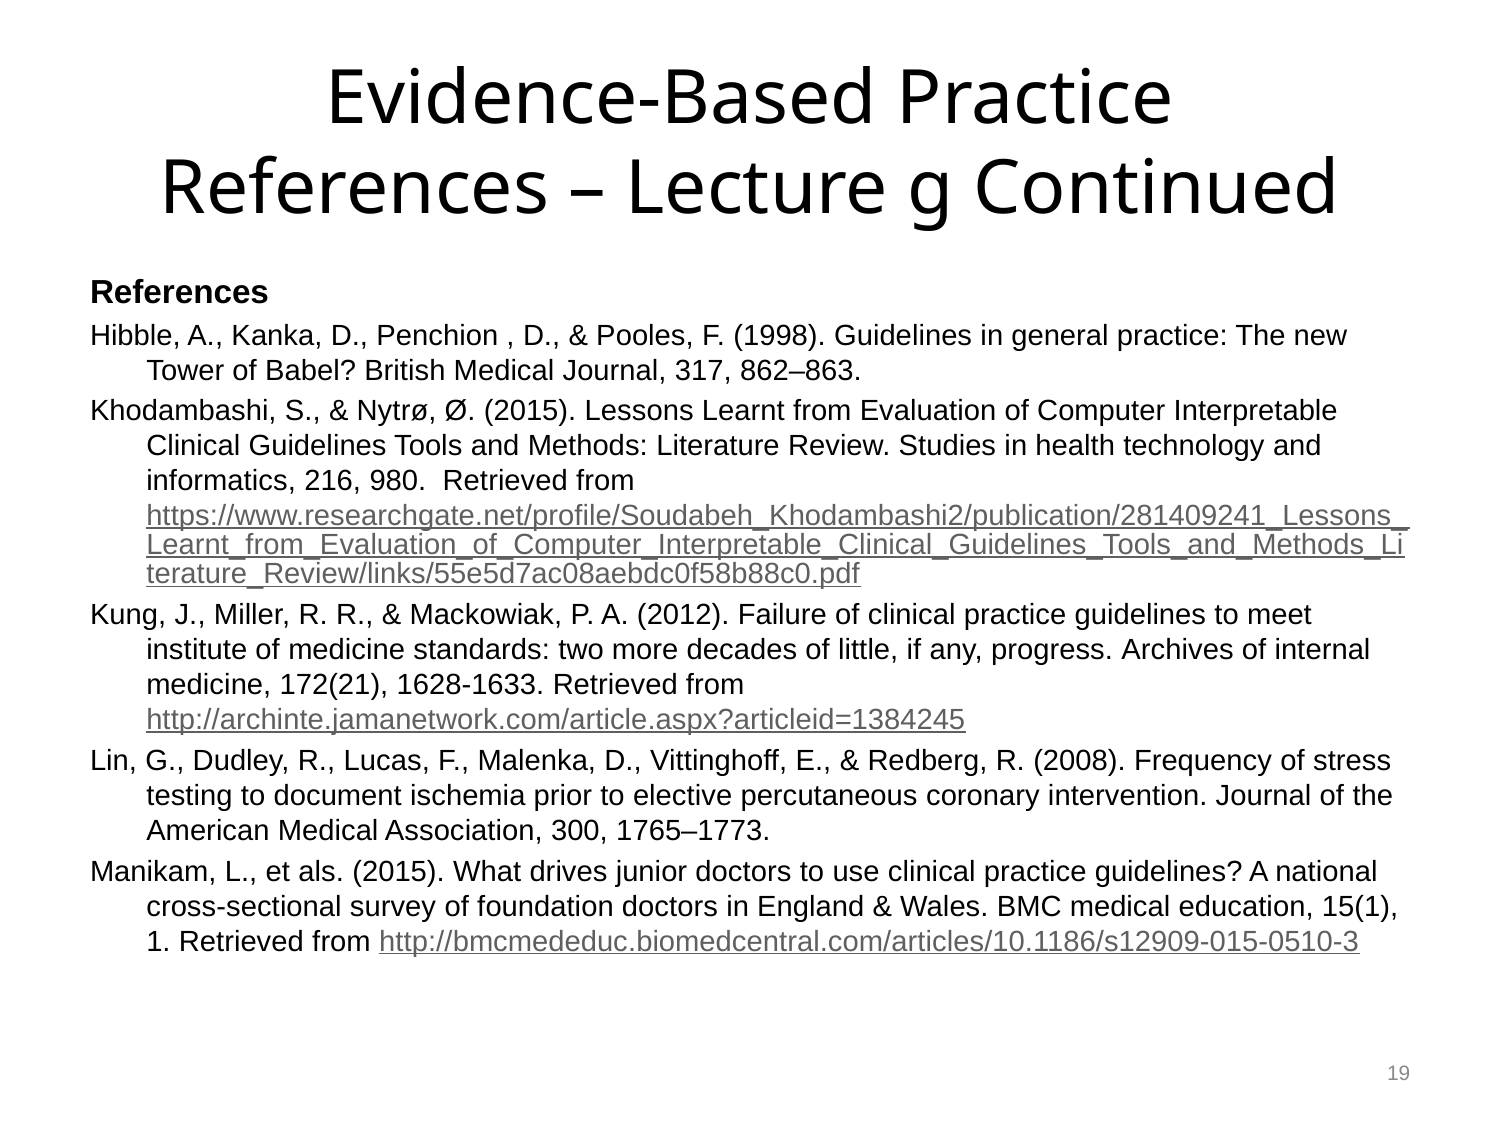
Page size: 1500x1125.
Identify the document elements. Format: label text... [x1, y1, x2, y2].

list References Hibble, A., Kanka, D., Penchion , D., & Pooles, F. (1998). Guidelines in general practice: The new Tower of Babel? British Medical Journal, 317, 862–863. Khodambashi, S., & Nytrø, Ø. (2015). Lessons Learnt from Evaluation of Computer Interpretable Clinical Guidelines Tools and Methods: Literature Review. Studies in health technology and informatics, 216, 980. Retrieved from https://www.researchgate.net/profile/Soudabeh_Khodambashi2/publication/281409241_Lessons_Learnt_from_Evaluation_of_Computer_Interpretable_Clinical_Guidelines_Tools_and_Methods_Literature_Review/links/55e5d7ac08aebdc0f58b88c0.pdf Kung, J., Miller, R. R., & Mackowiak, P. A. (2012). Failure of clinical practice guidelines to meet institute of medicine standards: two more decades of little, if any, progress. Archives of internal medicine, 172(21), 1628-1633. Retrieved from http://archinte.jamanetwork.com/article.aspx?articleid=1384245 Lin, G., Dudley, R., Lucas, F., Malenka, D., Vittinghoff, E., & Redberg, R. (2008). Frequency of stress testing to document ischemia prior to elective percutaneous coronary intervention. Journal of the American Medical Association, 300, 1765–1773. Manikam, L., et als. (2015). What drives junior doctors to use clinical practice guidelines? A national cross-sectional survey of foundation doctors in England & Wales. BMC medical education, 15(1), 1. Retrieved from http://bmcmededuc.biomedcentral.com/articles/10.1186/s12909-015-0510-3 [75, 262, 1425, 1062]
slide_number 19 [1341, 1027, 1425, 1118]
title Evidence-Based Practice References – Lecture g Continued [75, 45, 1425, 233]
